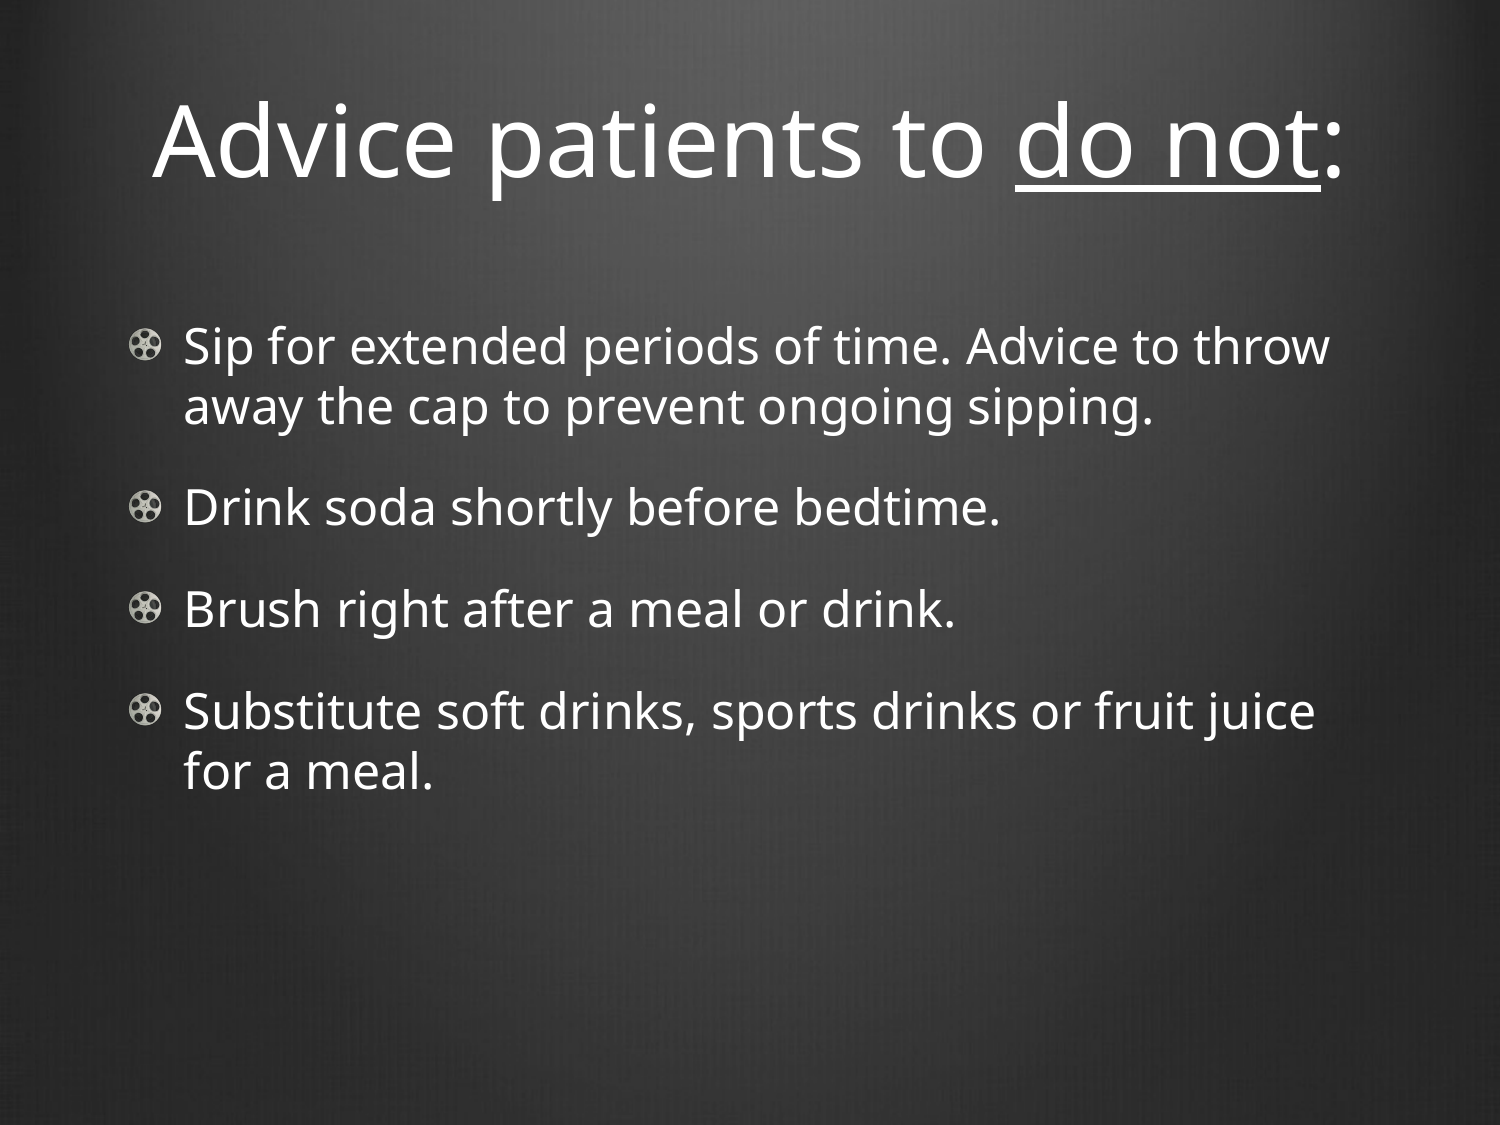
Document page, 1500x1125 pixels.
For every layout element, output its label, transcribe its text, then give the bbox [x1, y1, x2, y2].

picture [127, 691, 163, 727]
title Advice patients to do not: [112, 19, 1388, 255]
picture [127, 589, 163, 625]
list Sip for extended periods of time. Advice to throw away the cap to prevent ongoing sipping. Drink soda shortly before bedtime. Brush right after a meal or drink. Substitute soft drinks, sports drinks or fruit juice for a meal. [112, 306, 1388, 1005]
picture [127, 488, 163, 524]
picture [127, 326, 163, 362]
